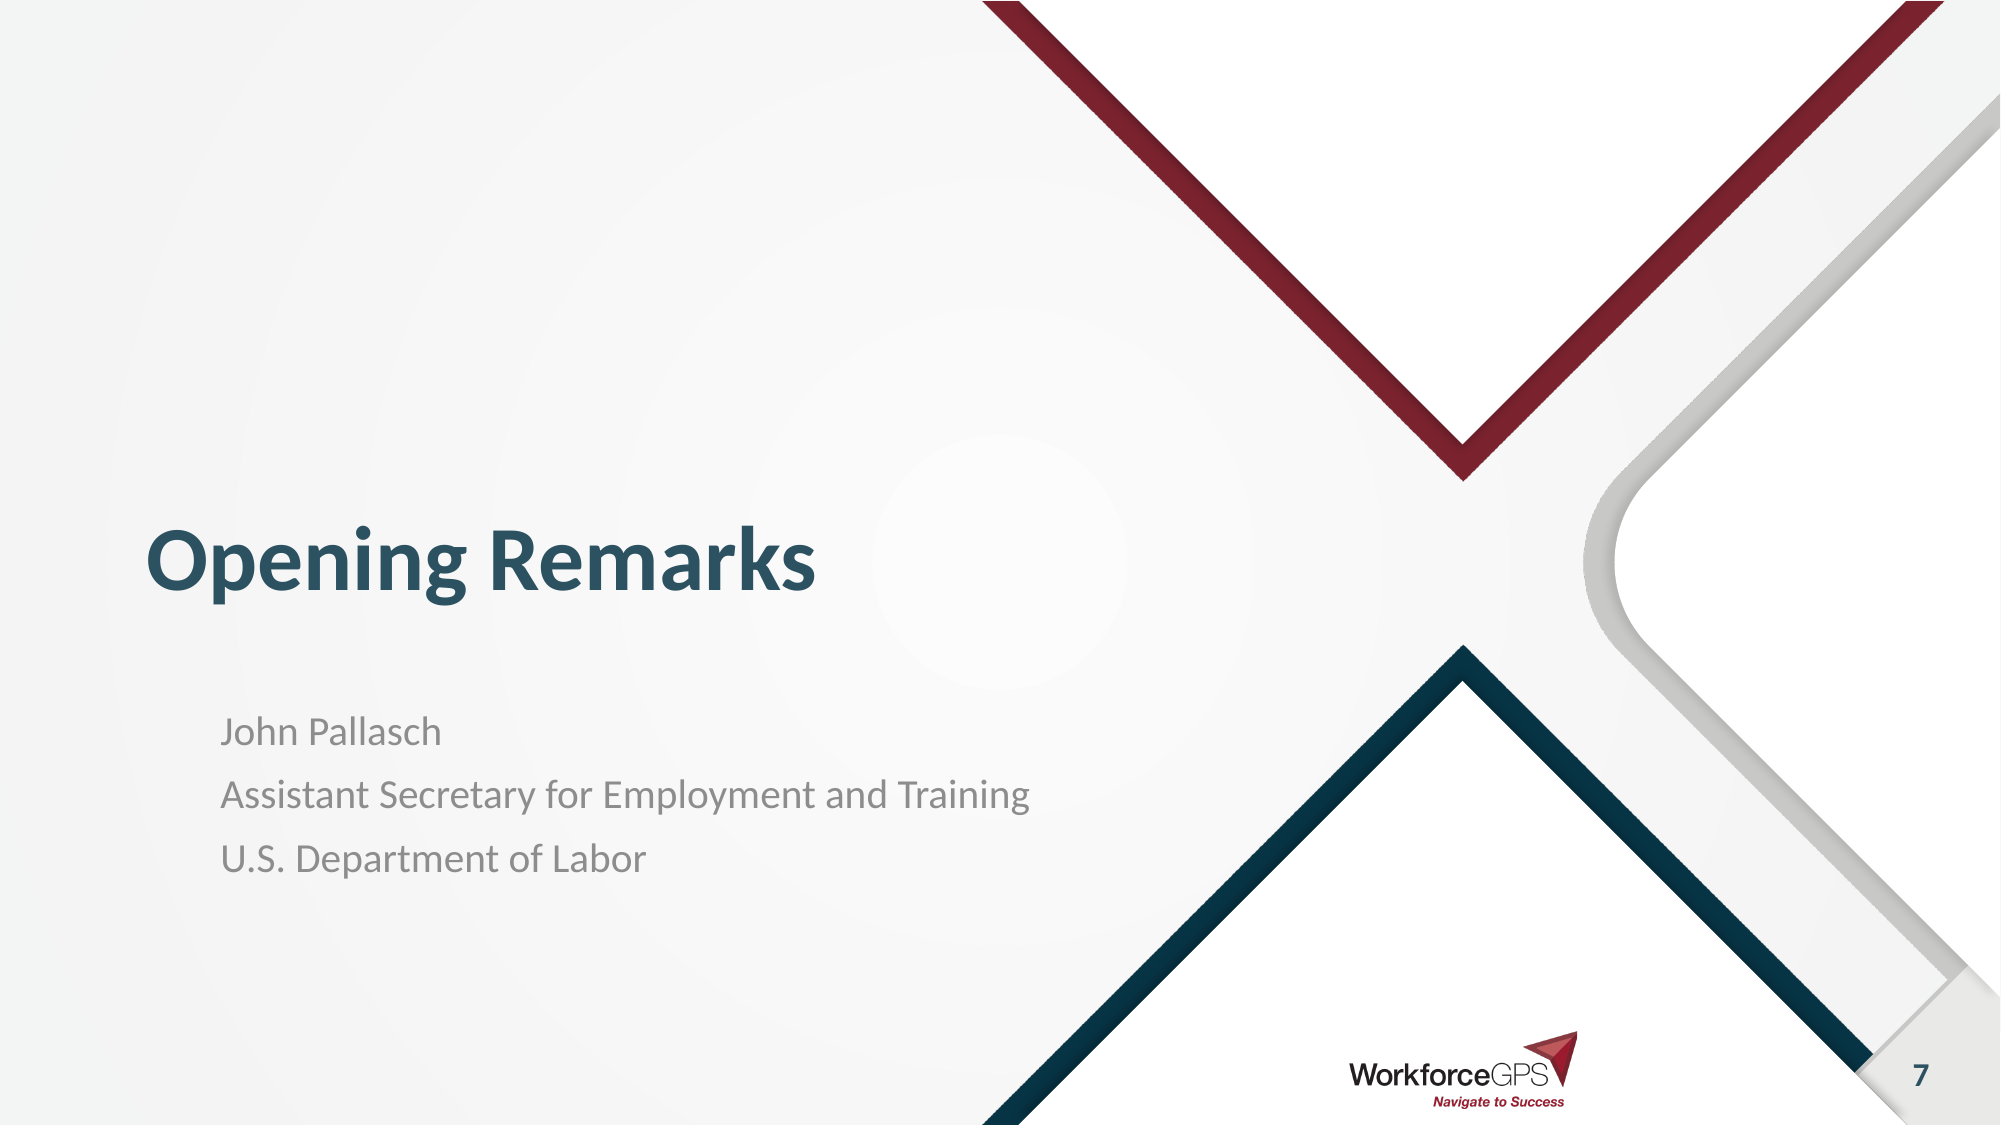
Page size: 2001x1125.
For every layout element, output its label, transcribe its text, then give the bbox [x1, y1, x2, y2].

picture [983, 2, 2000, 1124]
slide_number 7 [1867, 1042, 1975, 1103]
title Opening Remarks [131, 230, 1207, 618]
list John Pallasch Assistant Secretary for Employment and Training U.S. Department of Labor [131, 700, 1207, 890]
